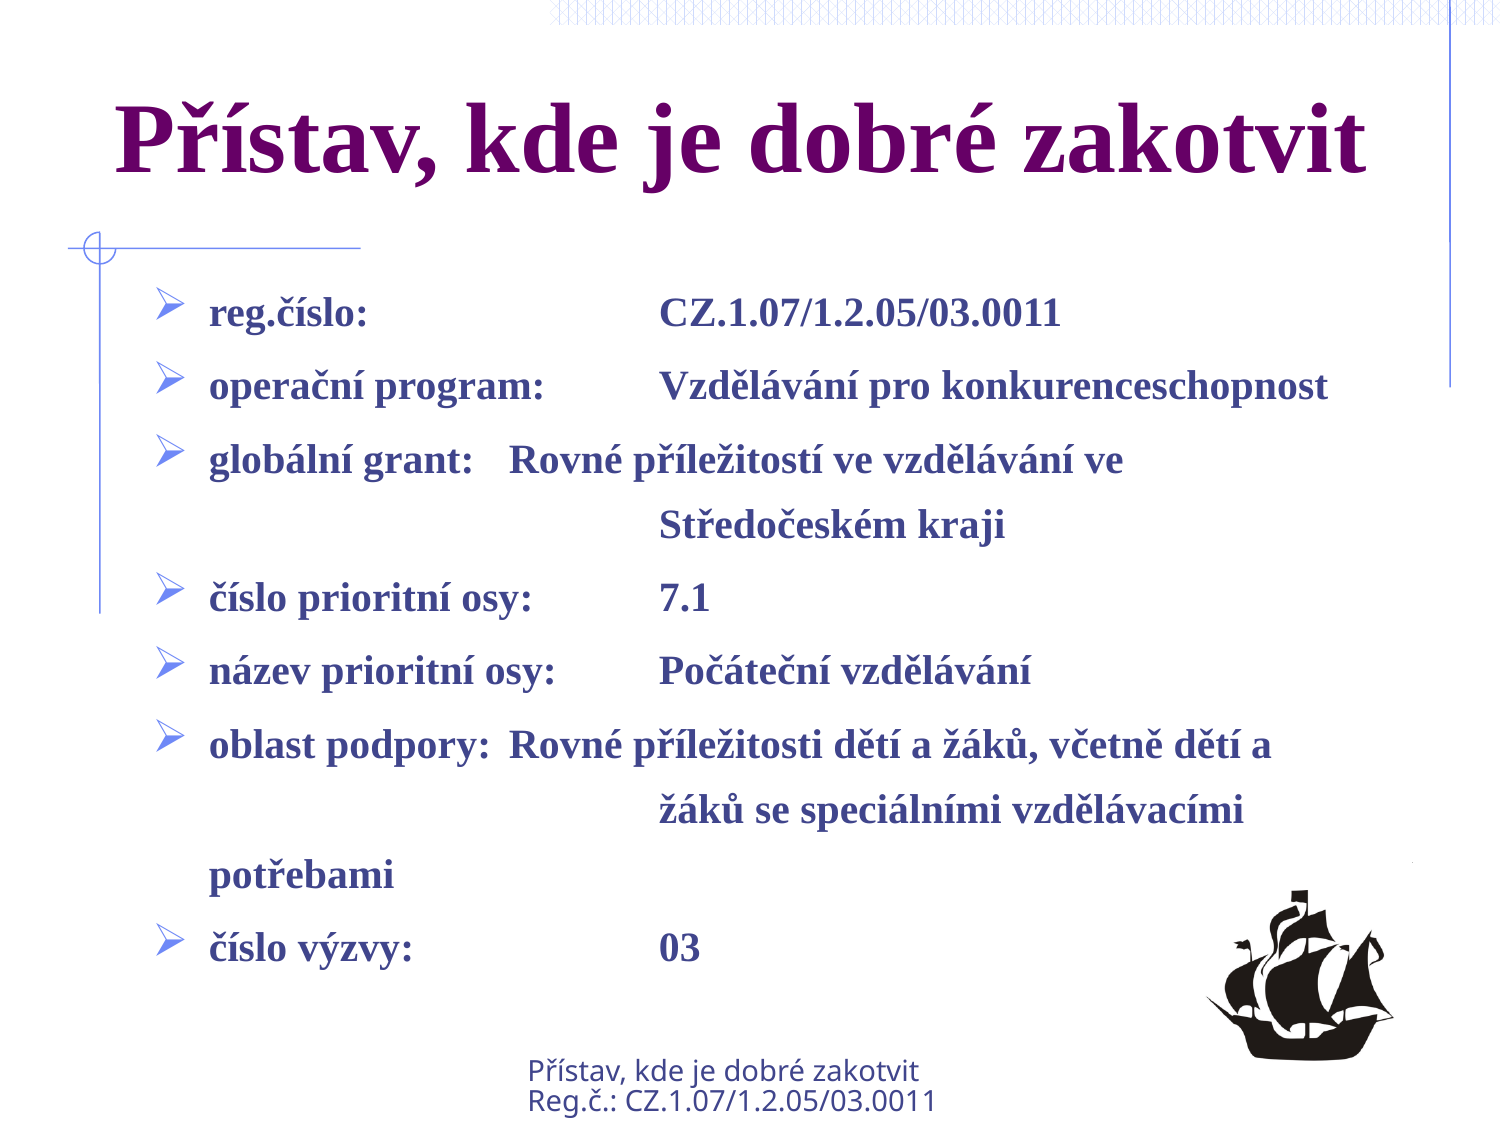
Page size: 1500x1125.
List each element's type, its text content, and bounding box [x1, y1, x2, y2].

picture [1187, 862, 1413, 1088]
footer Přístav, kde je dobré zakotvit Reg.č.: CZ.1.07/1.2.05/03.0011 [512, 1024, 988, 1101]
title Přístav, kde je dobré zakotvit [99, 49, 1438, 201]
list reg.číslo: CZ.1.07/1.2.05/03.0011 operační program: Vzdělávání pro konkurenceschopnost globální grant: Rovné příležitostí ve vzdělávání ve Středočeském kraji číslo prioritní osy: 7.1 název prioritní osy: Počáteční vzdělávání oblast podpory: Rovné příležitosti dětí a žáků, včetně dětí a žáků se speciálními vzdělávacími potřebami číslo výzvy: 03 [137, 262, 1413, 988]
